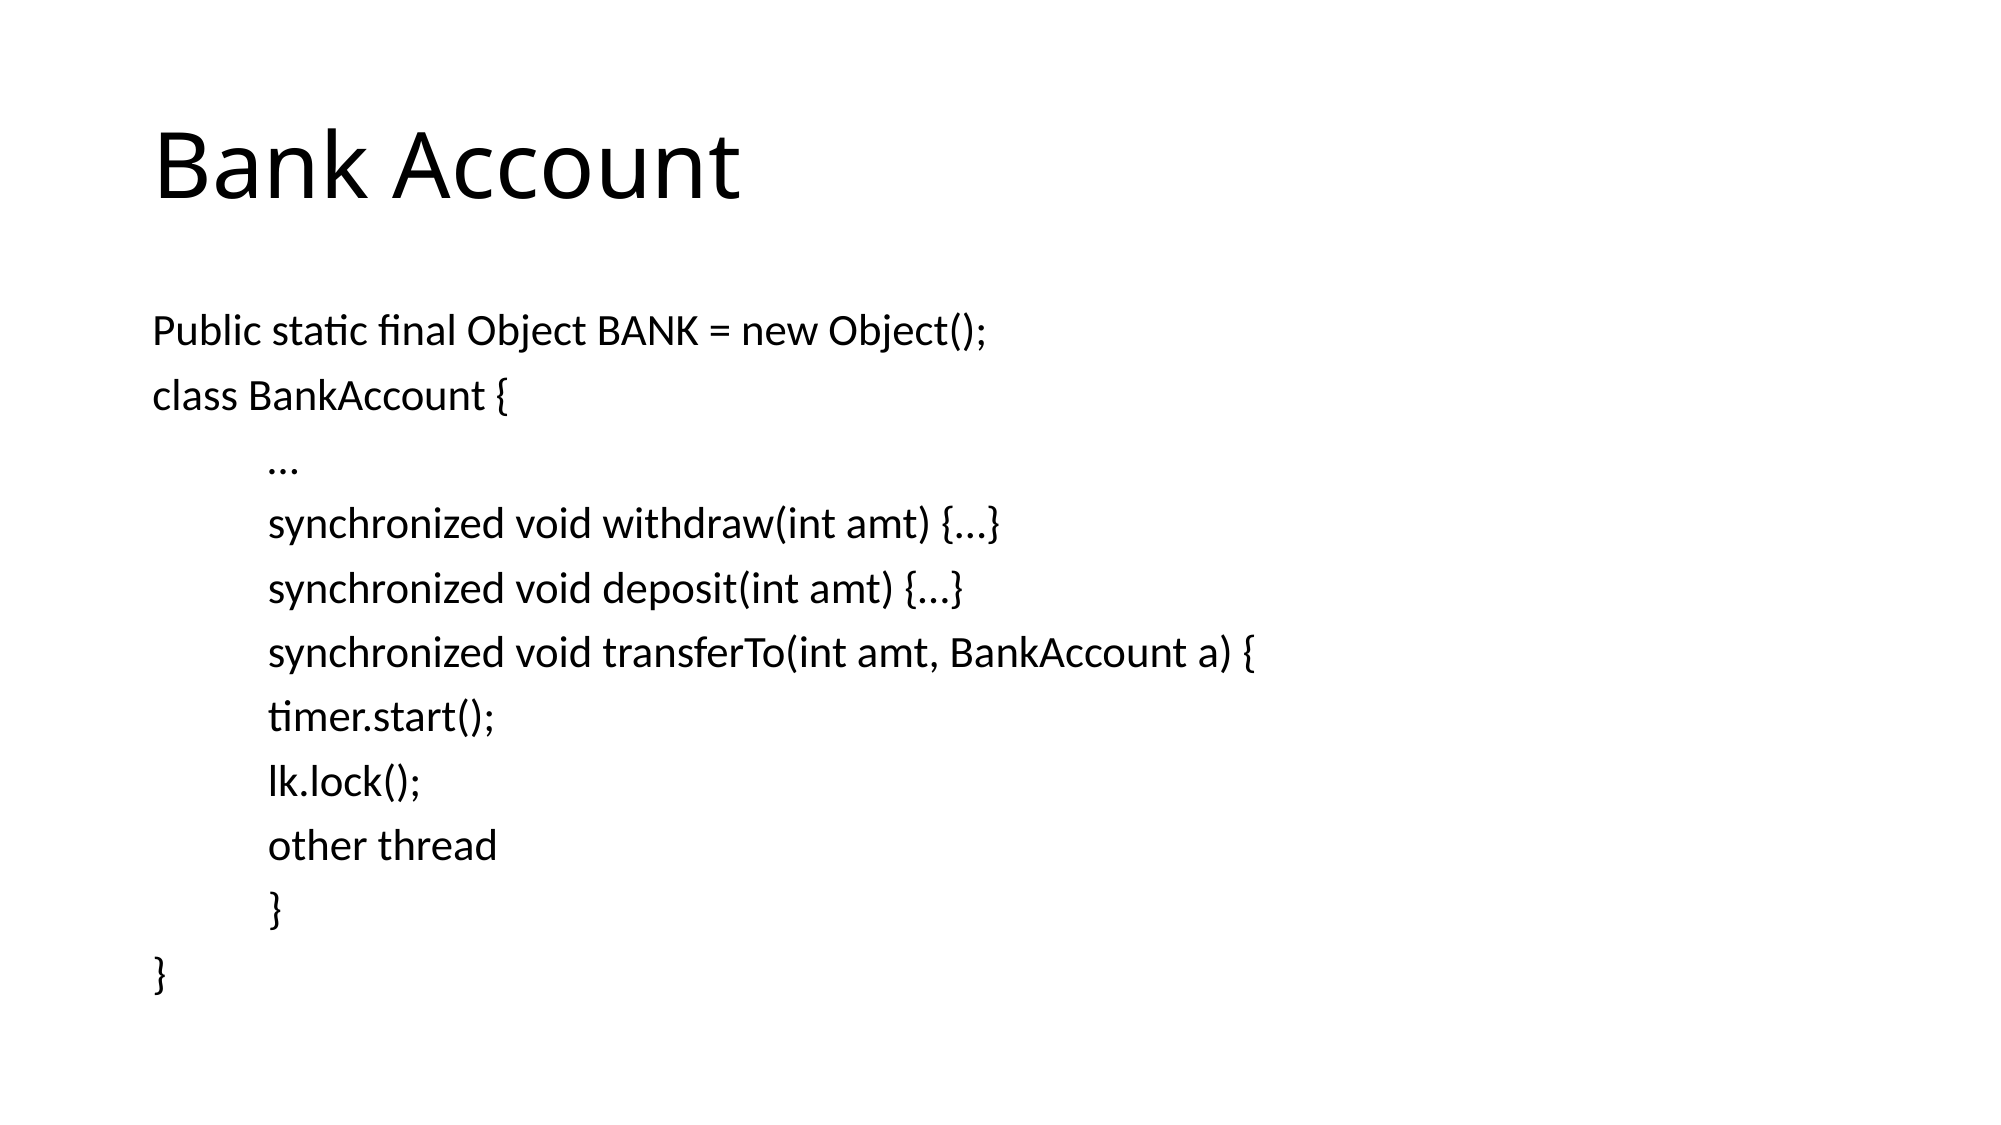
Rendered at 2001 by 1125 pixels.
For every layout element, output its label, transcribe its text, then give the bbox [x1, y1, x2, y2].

list Public static final Object BANK = new Object(); class BankAccount { … synchronized void withdraw(int amt) {…} synchronized void deposit(int amt) {…} synchronized void transferTo(int amt, BankAccount a) { timer.start(); lk.lock(); other thread } } [137, 299, 1863, 1014]
title Bank Account [137, 59, 1863, 278]
